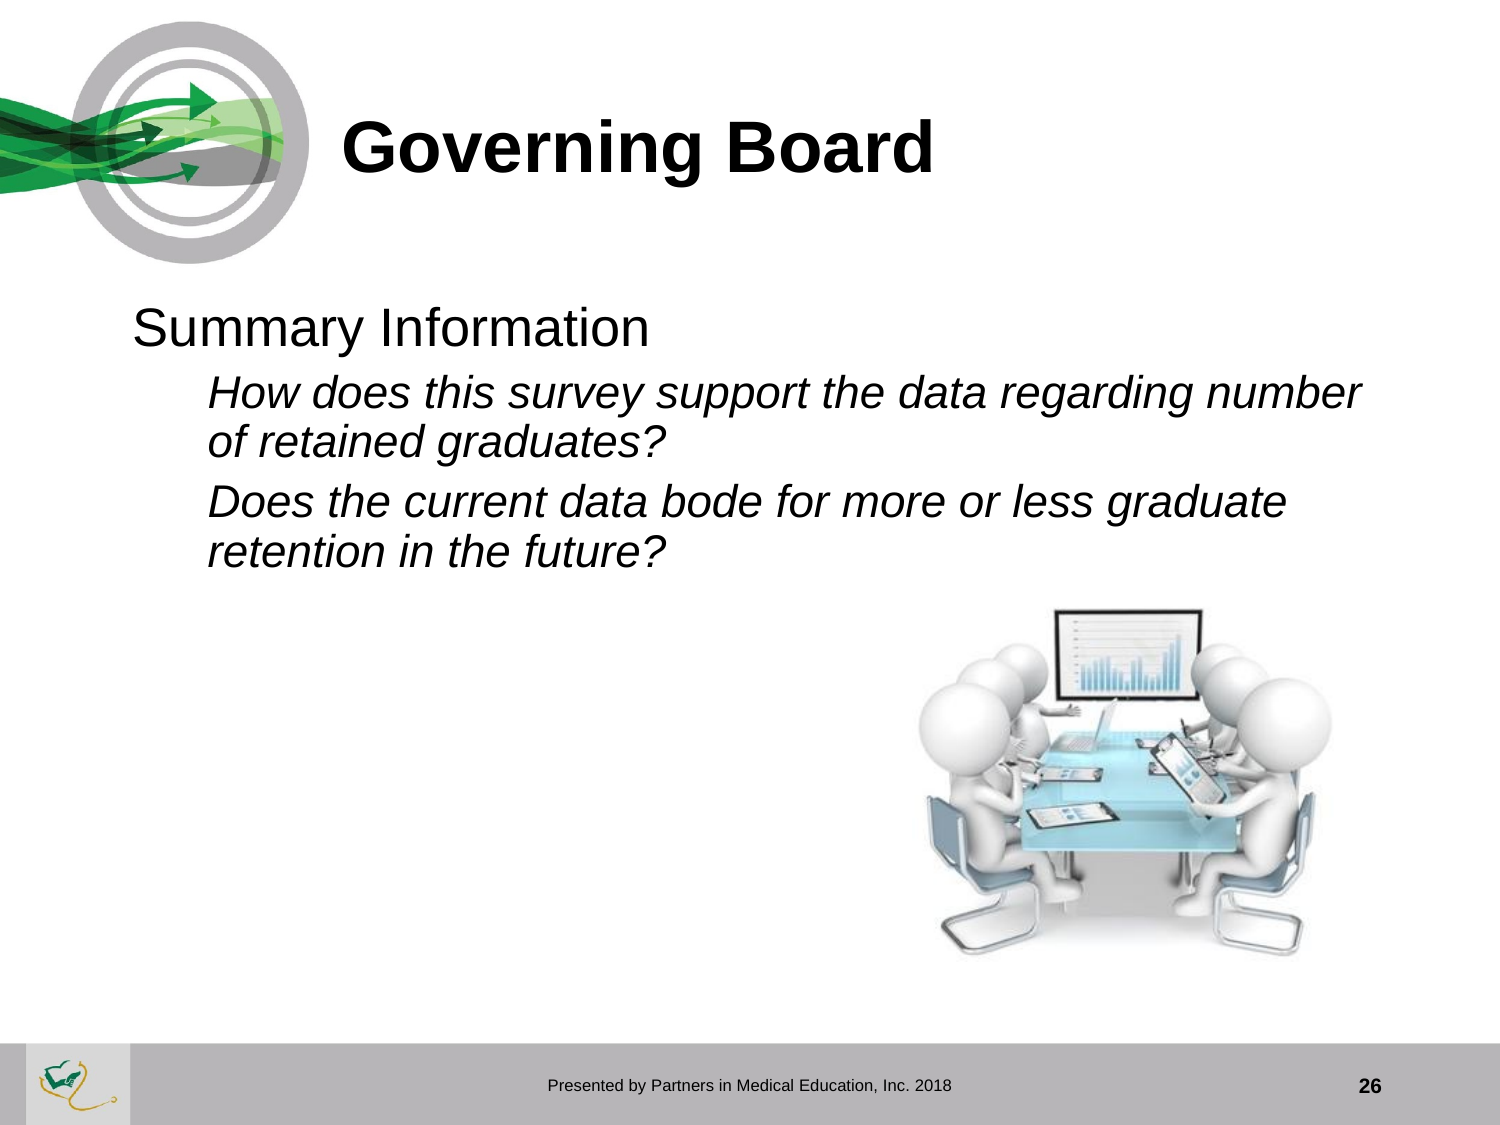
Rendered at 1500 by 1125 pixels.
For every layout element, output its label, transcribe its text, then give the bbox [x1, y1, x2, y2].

picture [0, 0, 1500, 1125]
slide_number 26 [1059, 1055, 1397, 1116]
footer Presented by Partners in Medical Education, Inc. 2018 [496, 1055, 1004, 1116]
list Summary Information How does this survey support the data regarding number of retained graduates? Does the current data bode for more or less graduate retention in the future? [103, 285, 1397, 1014]
title Governing Board [326, 40, 1397, 258]
